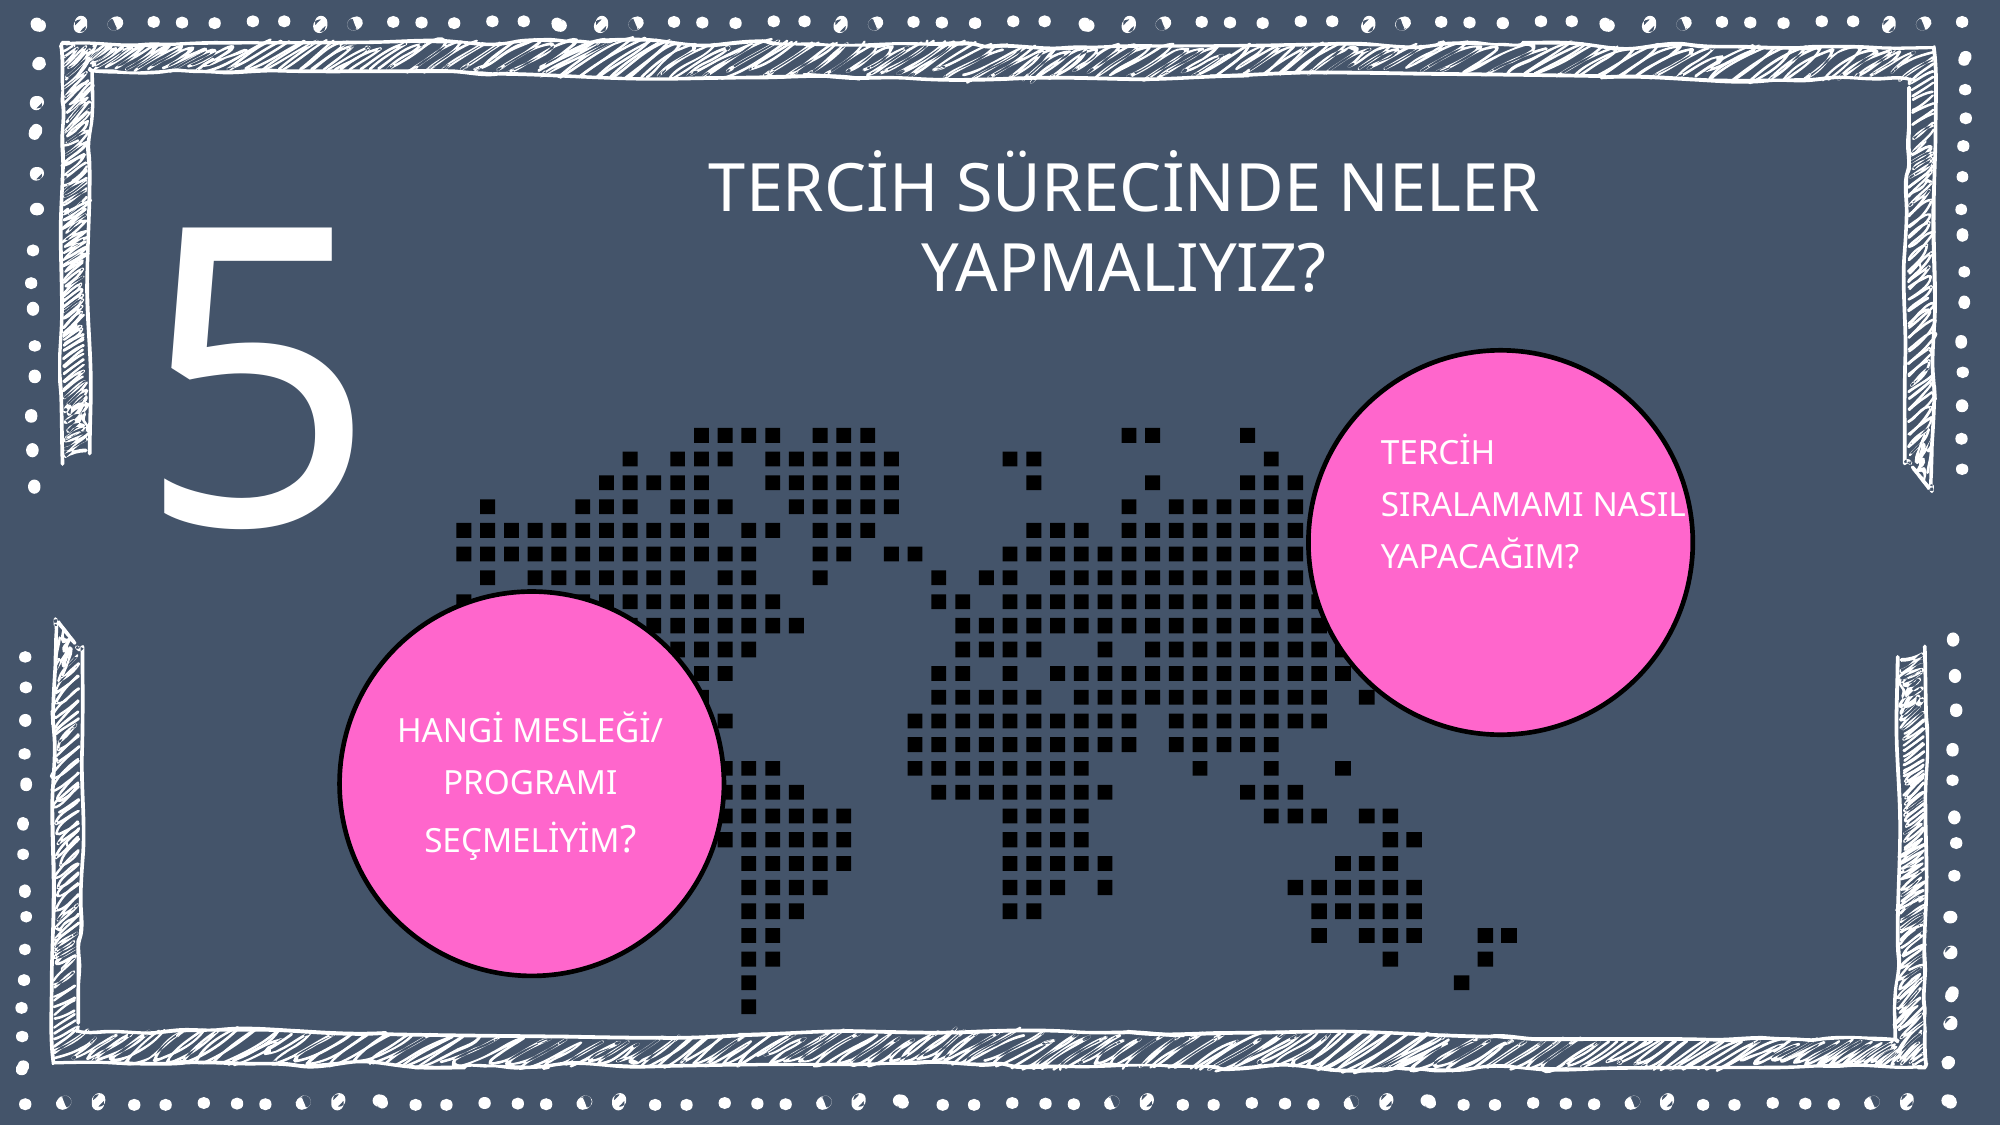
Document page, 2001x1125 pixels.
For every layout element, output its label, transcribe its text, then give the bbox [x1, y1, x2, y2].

text_box [1168, 641, 1184, 658]
text_box [717, 427, 733, 443]
text_box [836, 856, 852, 871]
text_box [1121, 499, 1137, 515]
text_box [1121, 594, 1137, 610]
text_box [812, 570, 828, 586]
text_box [1358, 689, 1375, 705]
text_box [931, 713, 947, 729]
text_box [1168, 666, 1184, 681]
text_box [670, 546, 685, 562]
text_box [788, 856, 804, 871]
text_box [1026, 879, 1042, 896]
text_box [1002, 784, 1018, 800]
text_box [1026, 903, 1042, 920]
text_box [741, 928, 757, 943]
text_box [788, 617, 804, 634]
text_box [626, 499, 638, 515]
text_box [1263, 713, 1279, 729]
text_box [1240, 522, 1256, 538]
text_box [883, 546, 899, 562]
text_box [1026, 641, 1042, 658]
text_box [1073, 617, 1089, 634]
text_box [765, 903, 781, 920]
text_box [1073, 832, 1089, 848]
text_box [1050, 737, 1066, 753]
text_box [1311, 641, 1327, 658]
text_box [1050, 546, 1066, 562]
text_box [765, 808, 781, 824]
text_box [955, 761, 971, 776]
text_box [1145, 427, 1161, 443]
text_box [1097, 666, 1113, 681]
text_box [1311, 617, 1327, 634]
text_box [1192, 737, 1208, 753]
text_box [694, 546, 709, 562]
text_box [1026, 594, 1042, 610]
text_box [717, 594, 733, 610]
text_box [1097, 546, 1113, 562]
text_box [1073, 666, 1089, 681]
text_box [1192, 666, 1208, 681]
text_box [1263, 499, 1279, 515]
text_box [955, 689, 971, 705]
text_box [1097, 570, 1113, 586]
text_box [646, 522, 662, 538]
text_box [860, 427, 876, 443]
text_box TERCİH SIRALAMAMI NASIL YAPACAĞIM? [1366, 411, 1714, 582]
text_box [717, 641, 733, 658]
text_box [955, 666, 971, 681]
text_box [725, 784, 733, 800]
text_box [1240, 713, 1256, 729]
text_box [1382, 951, 1399, 967]
text_box [1026, 451, 1042, 467]
text_box [717, 451, 733, 467]
text_box [1002, 594, 1018, 610]
text_box [626, 594, 638, 610]
text_box [694, 617, 709, 634]
text_box [1263, 666, 1279, 681]
text_box [1335, 856, 1351, 871]
text_box [978, 617, 994, 634]
text_box [1382, 903, 1399, 920]
text_box [1216, 666, 1232, 681]
text_box [1240, 689, 1256, 705]
text_box [1050, 713, 1066, 729]
text_box [765, 594, 781, 610]
text_box [788, 903, 804, 920]
text_box [1026, 737, 1042, 753]
text_box [1050, 808, 1066, 824]
text_box [1216, 713, 1232, 729]
text_box [788, 832, 804, 848]
text_box [1406, 928, 1422, 943]
text_box [357, 696, 725, 977]
text_box [1073, 784, 1089, 800]
text_box [1097, 641, 1113, 658]
text_box [1168, 499, 1184, 515]
text_box [907, 737, 923, 753]
text_box [978, 570, 994, 586]
text_box [1311, 689, 1327, 705]
text_box [1145, 475, 1161, 491]
text_box [741, 856, 757, 871]
text_box [694, 522, 709, 538]
text_box [788, 499, 804, 515]
text_box [1097, 856, 1113, 871]
text_box [1192, 594, 1208, 610]
text_box [1026, 832, 1042, 848]
text_box [1073, 761, 1089, 776]
text_box [1335, 666, 1351, 681]
text_box [724, 761, 733, 776]
text_box [765, 928, 781, 943]
text_box [1026, 808, 1042, 824]
text_box [1216, 641, 1232, 658]
text_box [717, 713, 733, 729]
text_box [812, 856, 828, 871]
text_box [1168, 737, 1184, 753]
text_box [978, 737, 994, 753]
text_box [836, 546, 852, 562]
text_box [765, 879, 781, 896]
text_box [1097, 737, 1113, 753]
text_box [907, 761, 923, 776]
text_box [931, 784, 947, 800]
text_box [1263, 641, 1279, 658]
text_box [741, 903, 757, 920]
text_box [860, 475, 876, 491]
text_box [1287, 475, 1304, 491]
text_box [626, 546, 638, 562]
text_box [1002, 617, 1018, 634]
text_box [1026, 784, 1042, 800]
text_box [1358, 928, 1375, 943]
text_box [1240, 427, 1256, 443]
text_box [1002, 641, 1018, 658]
text_box [1287, 713, 1304, 729]
text_box [1026, 617, 1042, 634]
text_box [1097, 594, 1113, 610]
text_box [741, 641, 757, 658]
text_box [741, 784, 757, 800]
text_box [741, 999, 757, 1015]
text_box [1121, 737, 1137, 753]
text_box [836, 451, 852, 467]
text_box [1073, 570, 1089, 586]
text_box [1121, 570, 1137, 586]
text_box [1382, 928, 1399, 943]
text_box [646, 594, 662, 610]
text_box [1307, 349, 1690, 736]
text_box [978, 784, 994, 800]
text_box [694, 451, 709, 467]
text_box [1002, 808, 1018, 824]
text_box [1263, 546, 1279, 562]
text_box [1311, 903, 1327, 920]
text_box [741, 522, 757, 538]
text_box [1287, 666, 1304, 681]
text_box [741, 761, 757, 776]
text_box [670, 475, 685, 491]
text_box [1263, 617, 1279, 634]
text_box [1192, 713, 1208, 729]
text_box [1002, 903, 1018, 920]
text_box [1311, 879, 1327, 896]
text_box [765, 832, 781, 848]
text_box [721, 808, 733, 824]
text_box [1073, 689, 1089, 705]
text_box [1240, 546, 1256, 562]
text_box [765, 761, 781, 776]
text_box [646, 570, 662, 586]
text_box 5 [124, 101, 626, 617]
text_box TERCİH SÜRECİNDE NELER YAPMALIYIZ? [580, 137, 1669, 313]
text_box [741, 427, 757, 443]
text_box [1026, 689, 1042, 705]
text_box [741, 975, 757, 991]
text_box [1145, 522, 1161, 538]
text_box [1287, 641, 1304, 658]
text_box [1358, 903, 1375, 920]
text_box [1240, 570, 1256, 586]
text_box [1121, 689, 1137, 705]
text_box [670, 570, 685, 586]
text_box [1168, 570, 1184, 586]
text_box [788, 451, 804, 467]
text_box [836, 522, 852, 538]
text_box [670, 641, 685, 658]
text_box [1097, 879, 1113, 896]
text_box [1287, 808, 1304, 824]
text_box [931, 737, 947, 753]
text_box [812, 499, 828, 515]
text_box [1002, 737, 1018, 753]
text_box [626, 475, 638, 491]
text_box [1145, 689, 1161, 705]
text_box [1216, 689, 1232, 705]
text_box [788, 475, 804, 491]
text_box [1002, 570, 1018, 586]
text_box [1073, 808, 1089, 824]
text_box [717, 617, 733, 634]
text_box [1073, 856, 1089, 871]
text_box [1501, 928, 1517, 943]
text_box [860, 451, 876, 467]
text_box [741, 546, 757, 562]
text_box [1311, 594, 1319, 610]
text_box [1002, 546, 1018, 562]
text_box [955, 617, 971, 634]
text_box [1287, 499, 1304, 515]
text_box [1050, 784, 1066, 800]
text_box [1311, 713, 1327, 729]
text_box [670, 451, 685, 467]
text_box [978, 761, 994, 776]
text_box [1240, 784, 1256, 800]
text_box [694, 427, 709, 443]
text_box HANGİ MESLEĞİ/ PROGRAMI SEÇMELİYİM? [356, 690, 704, 868]
text_box [812, 522, 828, 538]
text_box [836, 427, 852, 443]
text_box [1073, 737, 1089, 753]
text_box [812, 879, 828, 896]
text_box [860, 499, 876, 515]
text_box [1168, 594, 1184, 610]
text_box [955, 713, 971, 729]
text_box [1145, 570, 1161, 586]
text_box [883, 475, 899, 491]
text_box [741, 617, 757, 634]
text_box [765, 617, 781, 634]
text_box [1168, 522, 1184, 538]
text_box [717, 666, 733, 681]
text_box [1168, 546, 1184, 562]
text_box [1263, 689, 1279, 705]
text_box [1073, 522, 1089, 538]
text_box [765, 856, 781, 871]
text_box [1287, 689, 1304, 705]
text_box [1240, 594, 1256, 610]
text_box [836, 832, 852, 848]
text_box [670, 594, 685, 610]
text_box [1358, 856, 1375, 871]
text_box [1002, 451, 1018, 467]
text_box [1145, 641, 1161, 658]
text_box [1216, 617, 1232, 634]
text_box [1477, 928, 1494, 943]
text_box [1287, 522, 1304, 538]
text_box [694, 594, 709, 610]
text_box [1406, 879, 1422, 896]
text_box [765, 451, 781, 467]
text_box [1335, 903, 1351, 920]
text_box [955, 594, 971, 610]
text_box [1050, 570, 1066, 586]
text_box [1216, 570, 1232, 586]
text_box [1263, 570, 1279, 586]
text_box [978, 641, 994, 658]
text_box [741, 879, 757, 896]
text_box [1263, 737, 1279, 753]
text_box [1477, 951, 1494, 967]
text_box [1192, 522, 1208, 538]
text_box [1216, 522, 1232, 538]
text_box [788, 879, 804, 896]
text_box [1216, 499, 1232, 515]
text_box [1097, 713, 1113, 729]
text_box [1121, 427, 1137, 443]
text_box [717, 832, 733, 848]
text_box [1002, 713, 1018, 729]
text_box [1002, 689, 1018, 705]
text_box [1192, 499, 1208, 515]
text_box [1287, 570, 1304, 586]
text_box [626, 522, 638, 538]
text_box [1335, 879, 1351, 896]
text_box [1121, 617, 1137, 634]
text_box [1026, 856, 1042, 871]
text_box [812, 427, 828, 443]
text_box [907, 713, 923, 729]
text_box [1002, 832, 1018, 848]
text_box [741, 808, 757, 824]
text_box [1335, 761, 1351, 776]
text_box [931, 666, 947, 681]
text_box [1002, 856, 1018, 871]
text_box [955, 641, 971, 658]
text_box [1050, 761, 1066, 776]
text_box [1263, 784, 1279, 800]
text_box [1145, 617, 1161, 634]
text_box [1002, 761, 1018, 776]
text_box [978, 689, 994, 705]
text_box [812, 451, 828, 467]
text_box [1240, 617, 1256, 634]
text_box [1358, 808, 1375, 824]
text_box [1073, 713, 1089, 729]
text_box [1263, 594, 1279, 610]
text_box [812, 808, 828, 824]
text_box [1050, 832, 1066, 848]
text_box [1192, 641, 1208, 658]
text_box [1263, 475, 1279, 491]
text_box [1358, 879, 1375, 896]
text_box [1382, 808, 1399, 824]
text_box [1002, 879, 1018, 896]
text_box [883, 451, 899, 467]
text_box [1168, 713, 1184, 729]
text_box [694, 499, 709, 515]
text_box [1287, 879, 1304, 896]
text_box [907, 546, 923, 562]
text_box [955, 784, 971, 800]
text_box [765, 951, 781, 967]
text_box [1240, 666, 1256, 681]
text_box [1216, 737, 1232, 753]
text_box [1311, 808, 1327, 824]
text_box [931, 761, 947, 776]
text_box [1240, 641, 1256, 658]
text_box [1406, 903, 1422, 920]
text_box [338, 703, 356, 865]
text_box [694, 475, 709, 491]
text_box [955, 737, 971, 753]
text_box [1026, 761, 1042, 776]
text_box [741, 594, 757, 610]
text_box [836, 808, 852, 824]
text_box [1263, 522, 1279, 538]
text_box [1050, 617, 1066, 634]
text_box [701, 689, 709, 704]
text_box [1240, 499, 1256, 515]
text_box [1216, 594, 1232, 610]
text_box [788, 784, 804, 800]
text_box [646, 617, 662, 634]
text_box [1311, 928, 1327, 943]
text_box [694, 641, 709, 658]
text_box [1026, 713, 1042, 729]
text_box [883, 499, 899, 515]
text_box [741, 570, 757, 586]
text_box [1382, 832, 1399, 848]
text_box [1240, 475, 1256, 491]
text_box [1097, 784, 1113, 800]
text_box [670, 499, 685, 515]
text_box [1097, 689, 1113, 705]
text_box [1121, 713, 1137, 729]
text_box [1382, 879, 1399, 896]
text_box [1216, 546, 1232, 562]
text_box [1192, 617, 1208, 634]
text_box [1145, 546, 1161, 562]
text_box [1192, 570, 1208, 586]
text_box [1382, 856, 1399, 871]
text_box [1192, 689, 1208, 705]
text_box [1050, 522, 1066, 538]
text_box [860, 522, 876, 538]
text_box [1050, 856, 1066, 871]
text_box [812, 832, 828, 848]
text_box [1263, 808, 1279, 824]
text_box [765, 522, 781, 538]
text_box [1002, 666, 1018, 681]
text_box [670, 522, 685, 538]
text_box [1026, 546, 1042, 562]
text_box [765, 427, 781, 443]
text_box [1145, 594, 1161, 610]
text_box [717, 570, 733, 586]
text_box [694, 666, 709, 681]
text_box [931, 689, 947, 705]
text_box [1121, 546, 1137, 562]
text_box [1121, 522, 1137, 538]
text_box [836, 475, 852, 491]
text_box [836, 499, 852, 515]
text_box [1453, 975, 1470, 991]
text_box [741, 832, 757, 848]
text_box [765, 475, 781, 491]
text_box [670, 617, 685, 634]
text_box [1050, 879, 1066, 896]
text_box [1287, 546, 1304, 562]
text_box [1121, 666, 1137, 681]
text_box [626, 451, 638, 467]
text_box [1073, 546, 1089, 562]
text_box [1263, 451, 1279, 467]
text_box [1287, 617, 1304, 634]
text_box [1145, 666, 1161, 681]
text_box [362, 615, 701, 690]
text_box [931, 594, 947, 610]
text_box [717, 546, 733, 562]
text_box [1026, 475, 1042, 491]
text_box [931, 570, 947, 586]
text_box [1263, 761, 1279, 776]
text_box [646, 546, 662, 562]
text_box [1287, 594, 1304, 610]
text_box [626, 570, 638, 586]
text_box [812, 546, 828, 562]
text_box [1073, 594, 1089, 610]
text_box [1192, 761, 1208, 776]
text_box [1335, 644, 1345, 658]
text_box [1026, 522, 1042, 538]
text_box [1311, 666, 1327, 681]
text_box [812, 475, 828, 491]
text_box [717, 499, 733, 515]
text_box [765, 784, 781, 800]
text_box [788, 808, 804, 824]
text_box [1050, 594, 1066, 610]
text_box [1097, 617, 1113, 634]
text_box [1240, 737, 1256, 753]
text_box [1192, 546, 1208, 562]
text_box [1050, 666, 1066, 681]
text_box [1168, 689, 1184, 705]
text_box [978, 713, 994, 729]
text_box [646, 475, 662, 491]
text_box [1406, 832, 1422, 848]
text_box [1168, 617, 1184, 634]
text_box [1287, 784, 1304, 800]
text_box [741, 951, 757, 967]
